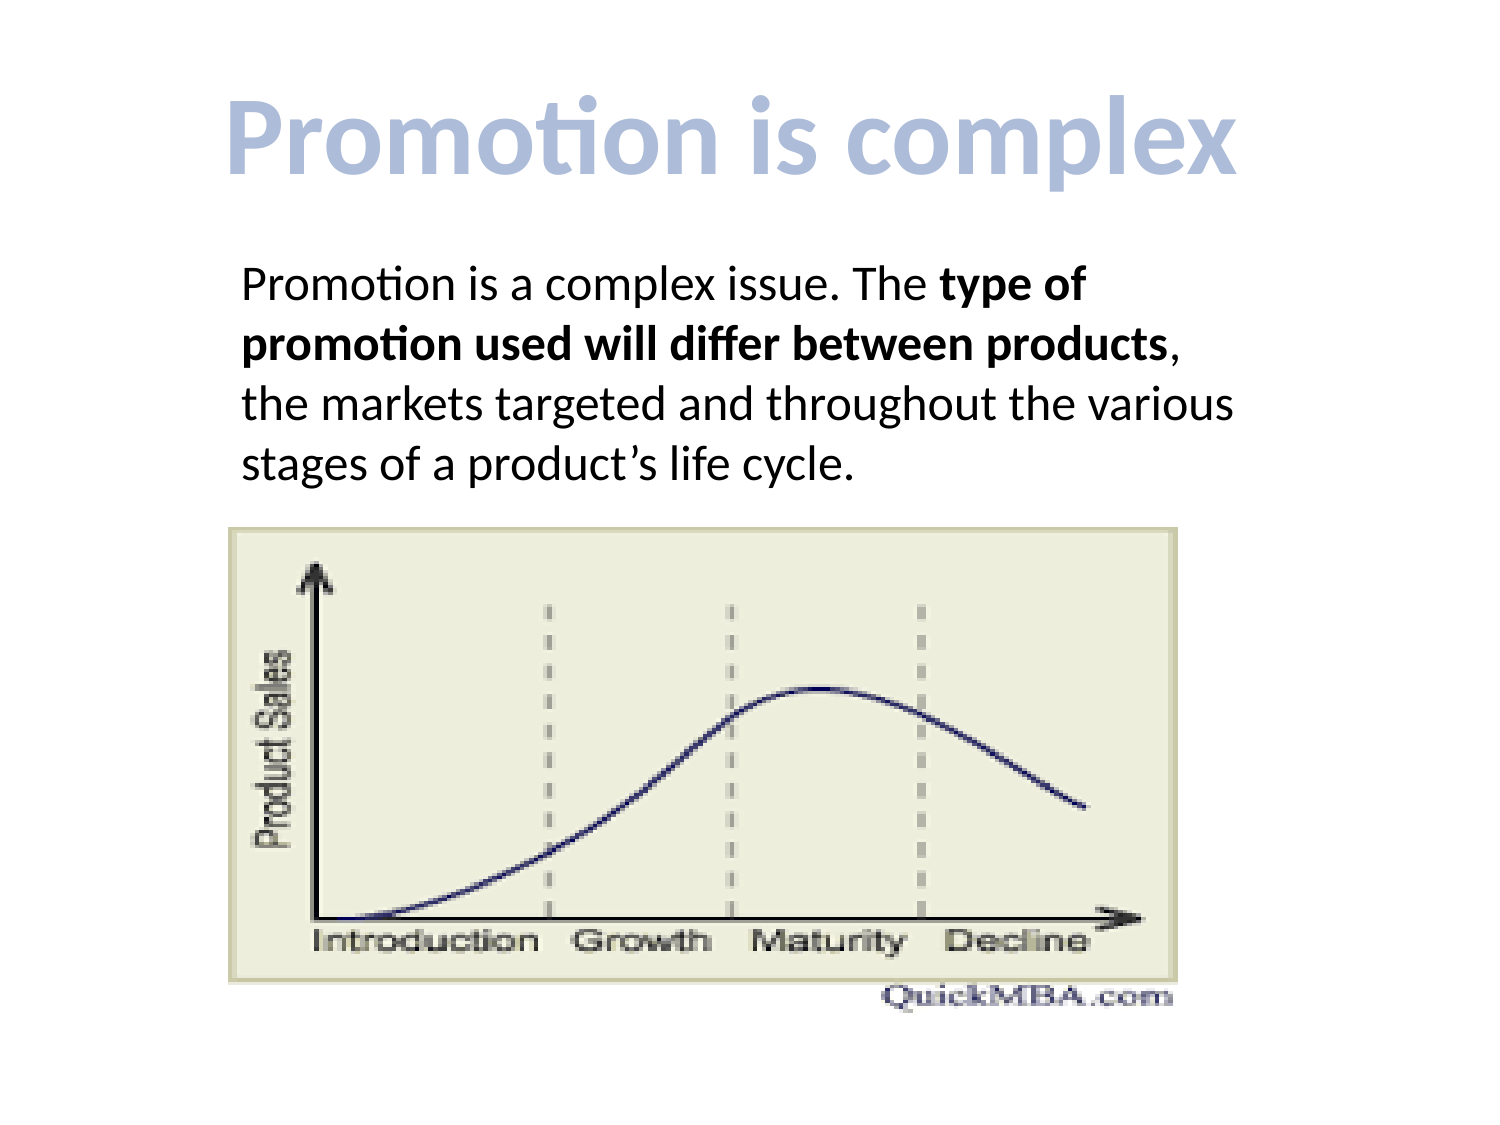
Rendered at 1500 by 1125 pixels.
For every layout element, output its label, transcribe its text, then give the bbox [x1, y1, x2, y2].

picture [228, 526, 1179, 1014]
text_box Promotion is complex [209, 54, 1280, 205]
text_box Promotion is a complex issue. The type of promotion used will differ between products, the markets targeted and throughout the various stages of a product’s life cycle. [226, 243, 1263, 499]
